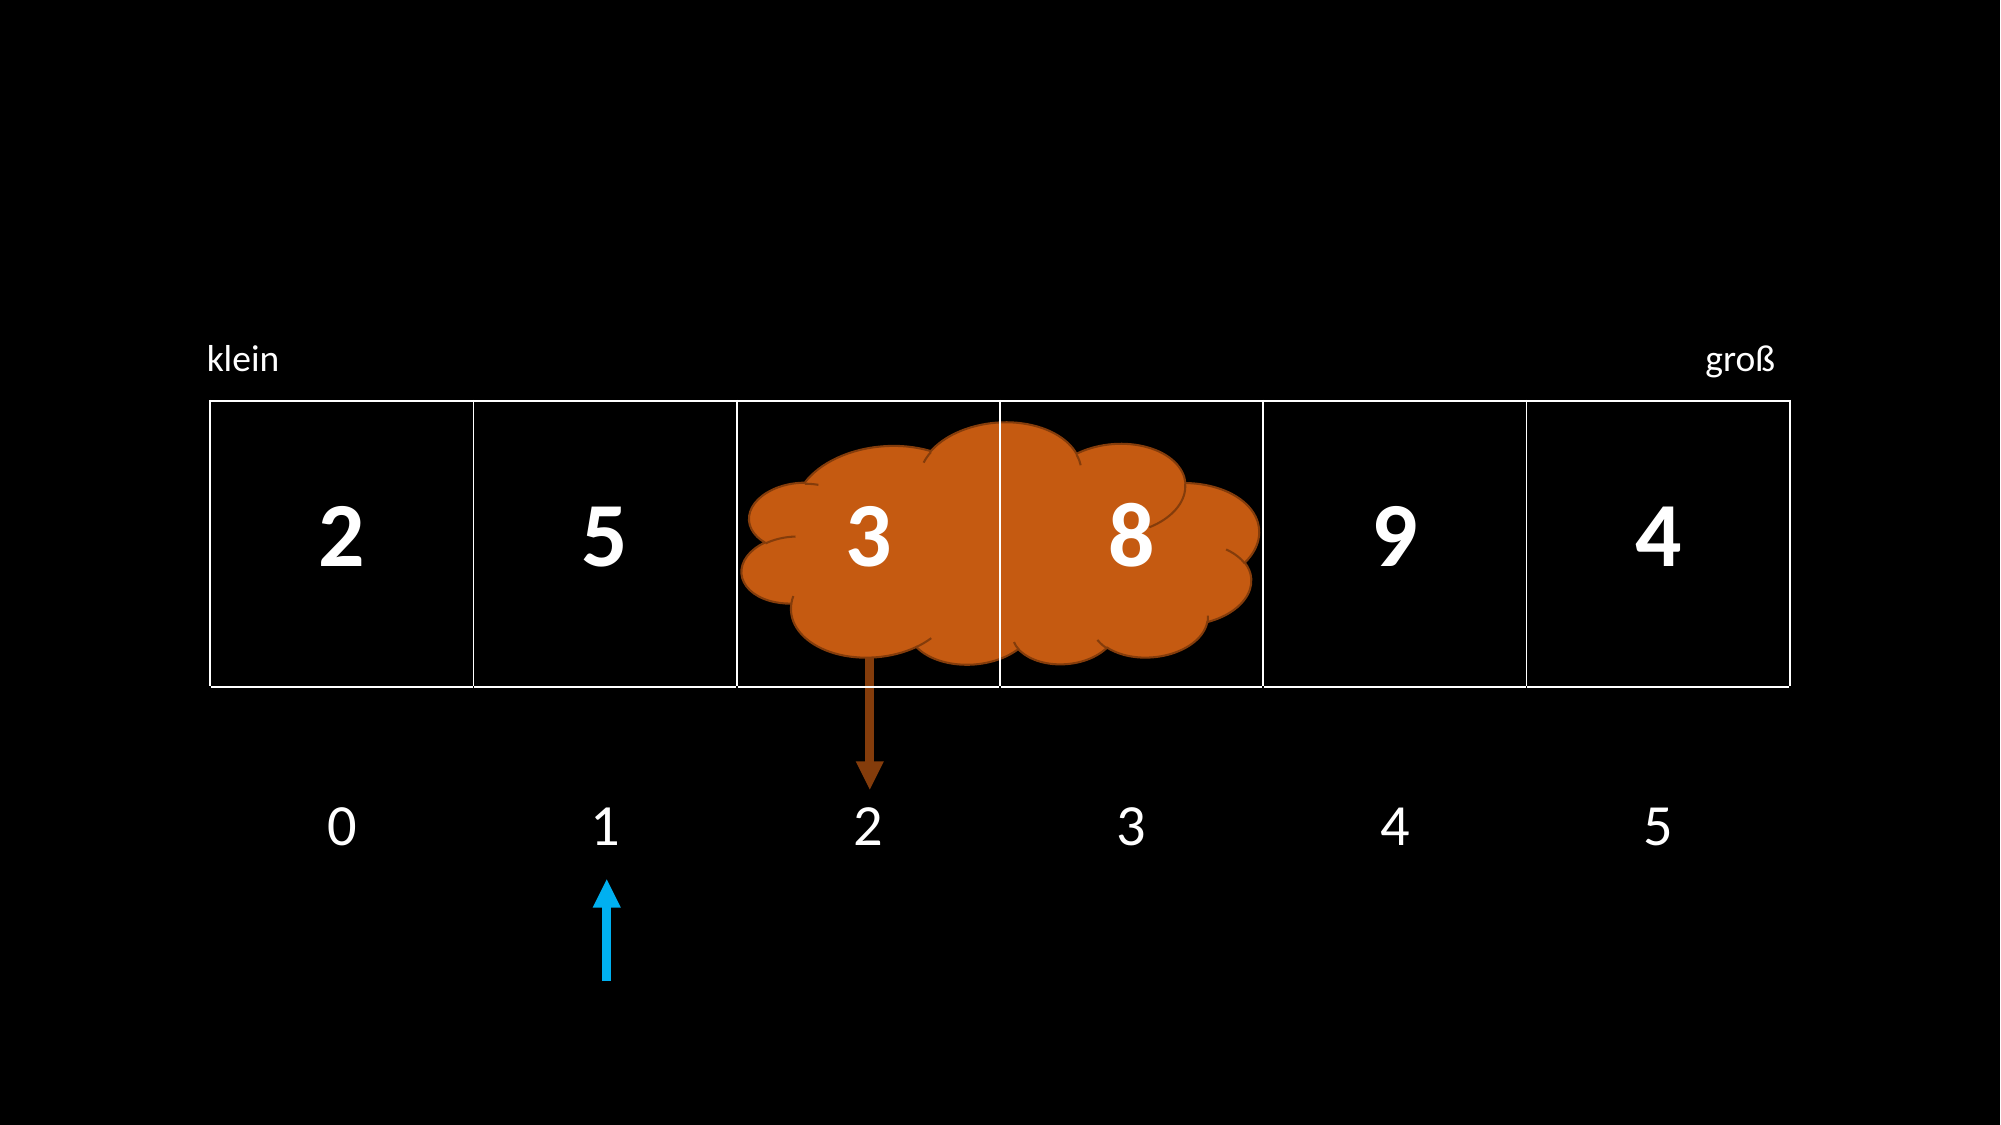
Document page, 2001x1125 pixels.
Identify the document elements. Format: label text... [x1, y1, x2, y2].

table_header 2 [211, 402, 473, 686]
table_header 5 [474, 402, 736, 686]
text_box groß [1562, 326, 1790, 387]
table_header 3 [738, 402, 999, 686]
table_cell 3 [1001, 688, 1262, 973]
table_cell 0 [211, 688, 473, 973]
table_cell 5 [1527, 688, 1789, 973]
table_header 8 [1001, 402, 1262, 686]
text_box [740, 423, 1260, 790]
table_cell 1 [474, 688, 736, 973]
table_header 4 [1527, 402, 1789, 686]
table_cell 4 [1264, 688, 1526, 973]
table_header 9 [1264, 402, 1526, 686]
text_box klein [192, 326, 420, 387]
table_cell 2 [738, 688, 999, 973]
